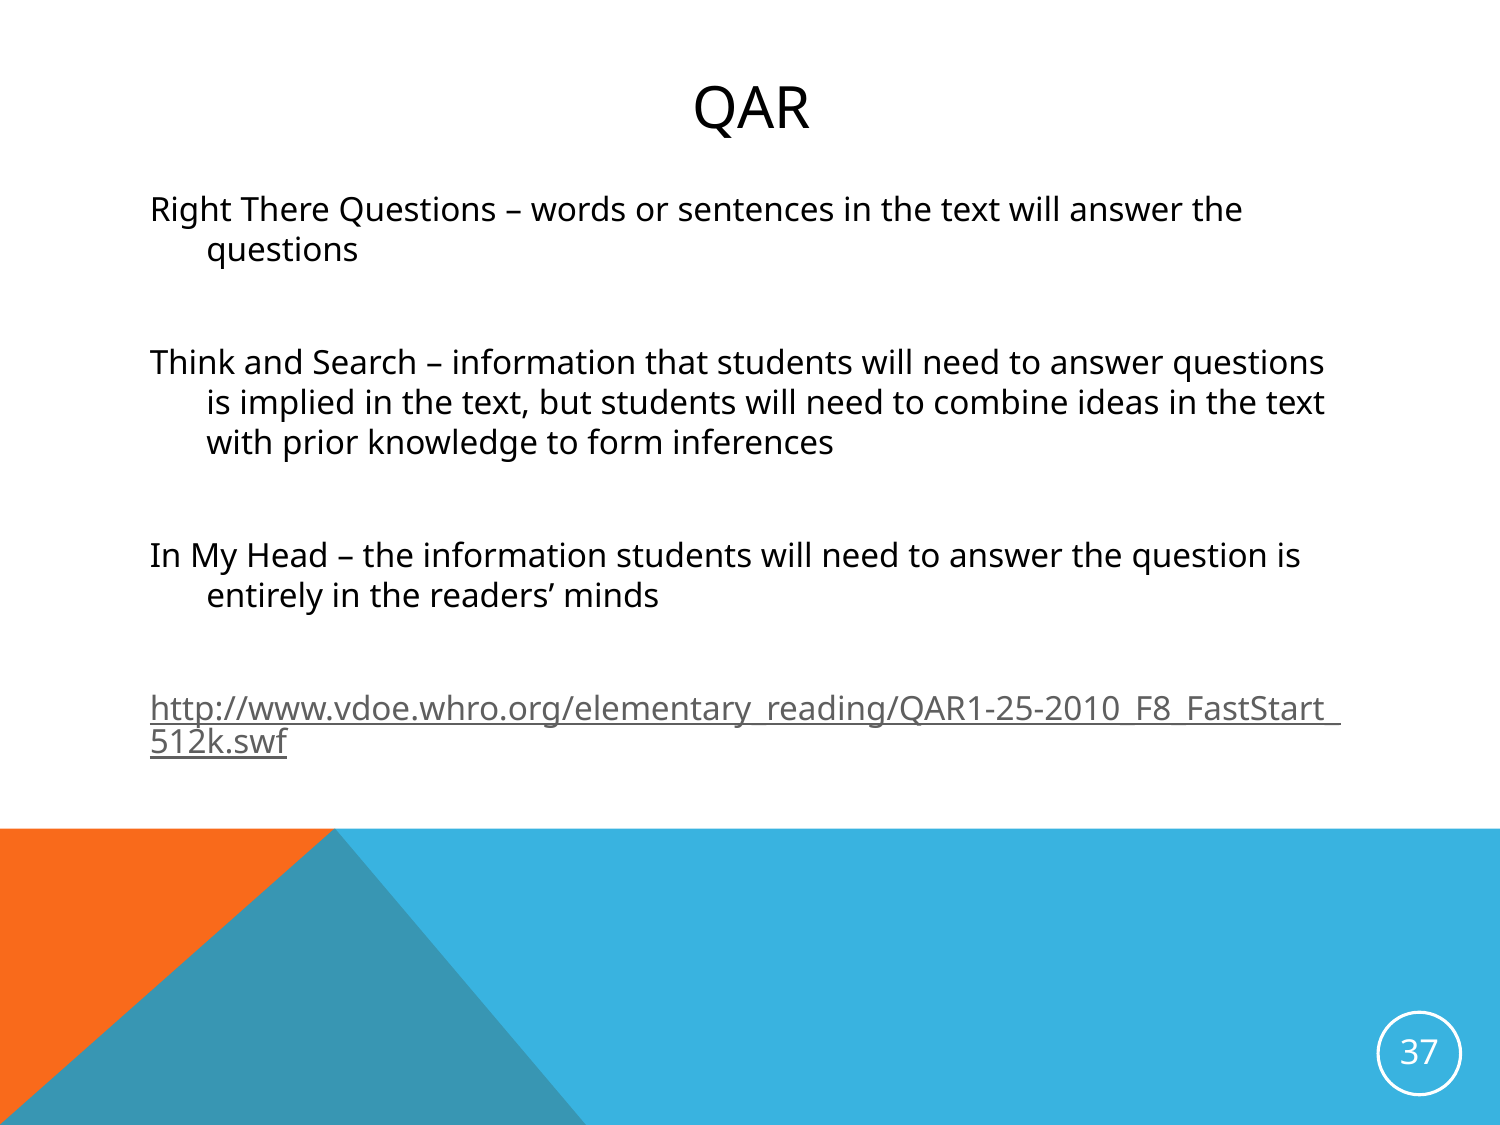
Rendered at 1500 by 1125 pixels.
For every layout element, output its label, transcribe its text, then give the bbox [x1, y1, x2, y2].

slide_number 37 [1376, 1010, 1463, 1097]
list Right There Questions – words or sentences in the text will answer the questions Think and Search – information that students will need to answer questions is implied in the text, but students will need to combine ideas in the text with prior knowledge to form inferences In My Head – the information students will need to answer the question is entirely in the readers’ minds http://www.vdoe.whro.org/elementary_reading/QAR1-25-2010_F8_FastStart_512k.swf [134, 180, 1369, 768]
title QAR [134, 59, 1369, 150]
